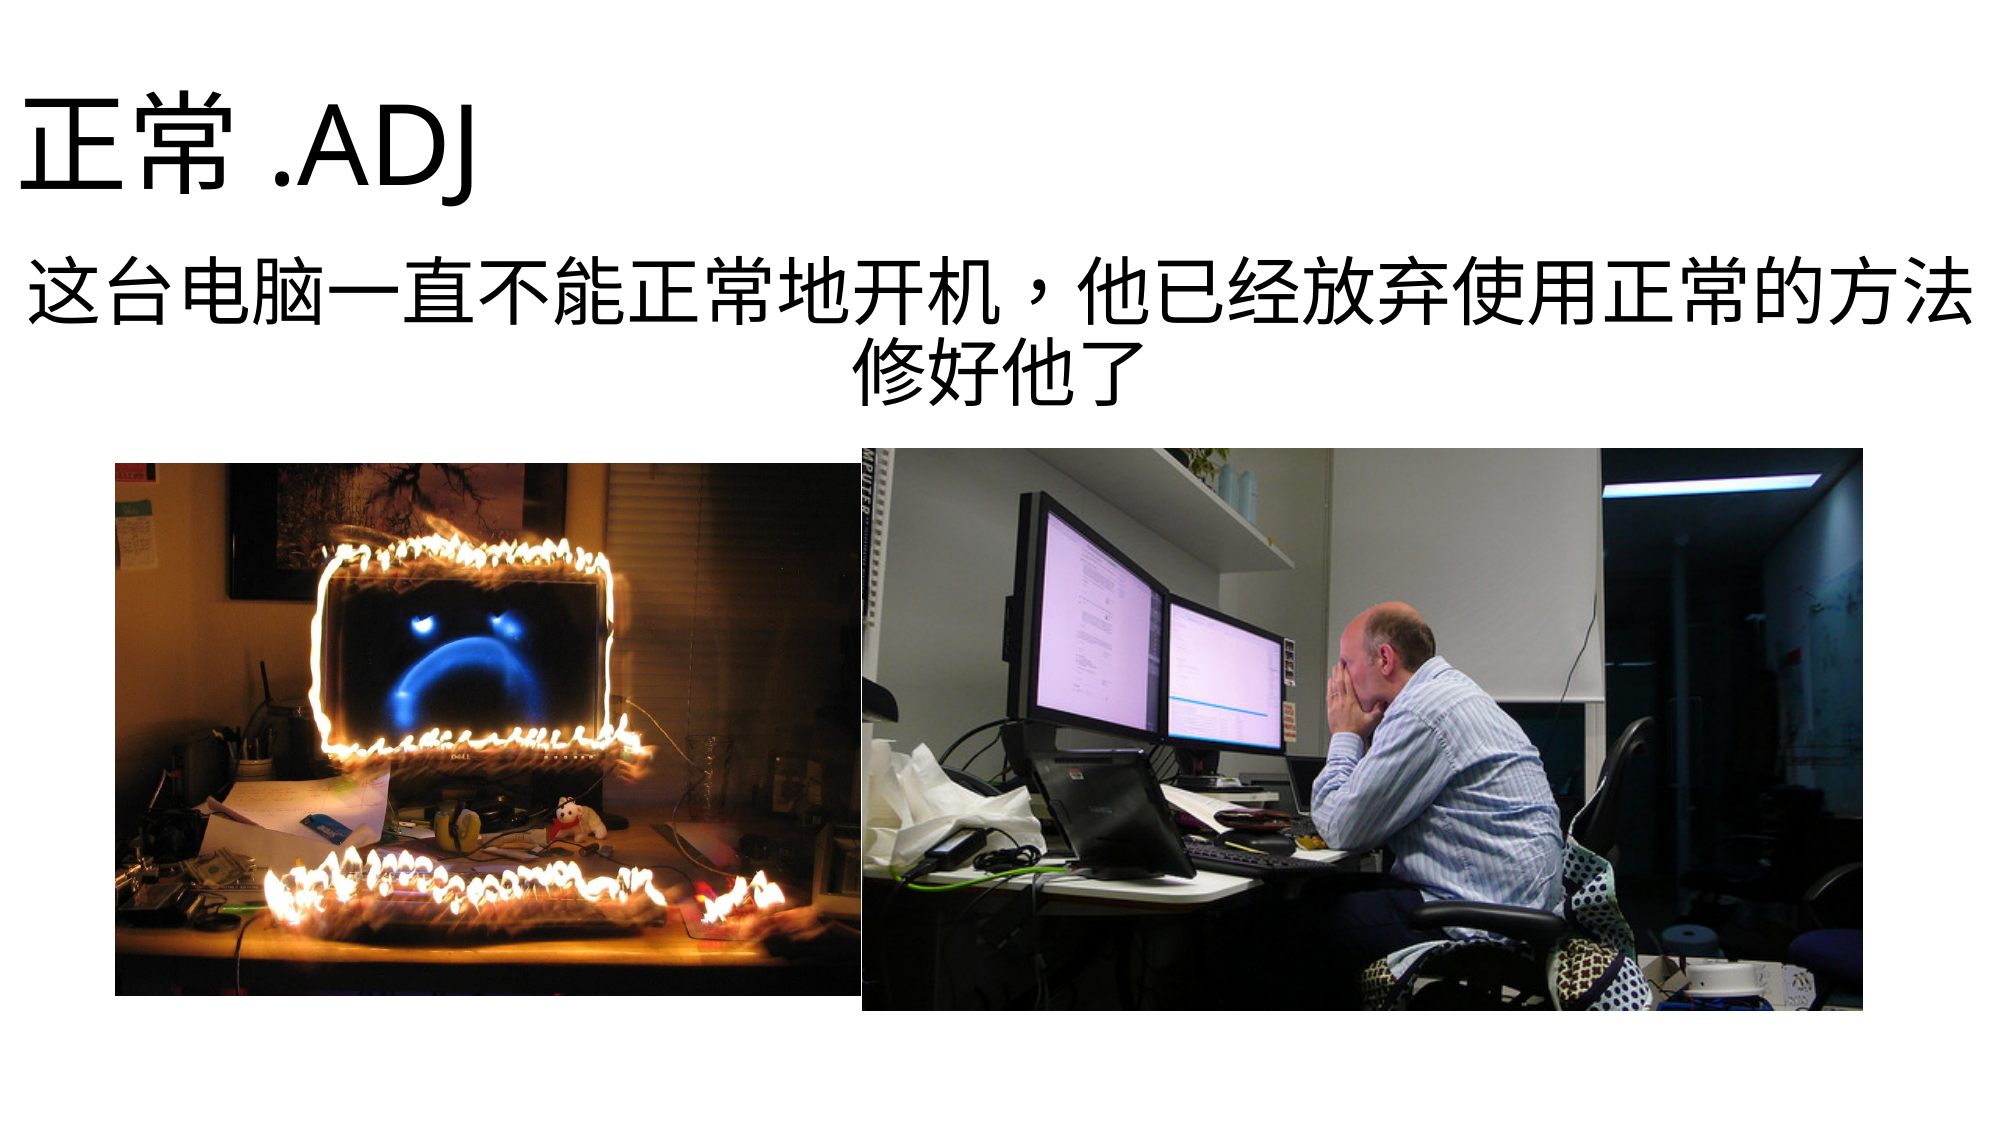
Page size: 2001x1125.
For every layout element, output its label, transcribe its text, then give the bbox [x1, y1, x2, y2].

text_box 这台电脑一直不能正常地开机，他已经放弃使用正常的方法修好他了 [3, 149, 2000, 522]
title 正常.ADJ [0, 0, 1775, 299]
picture [115, 463, 861, 996]
picture [862, 448, 1863, 1011]
